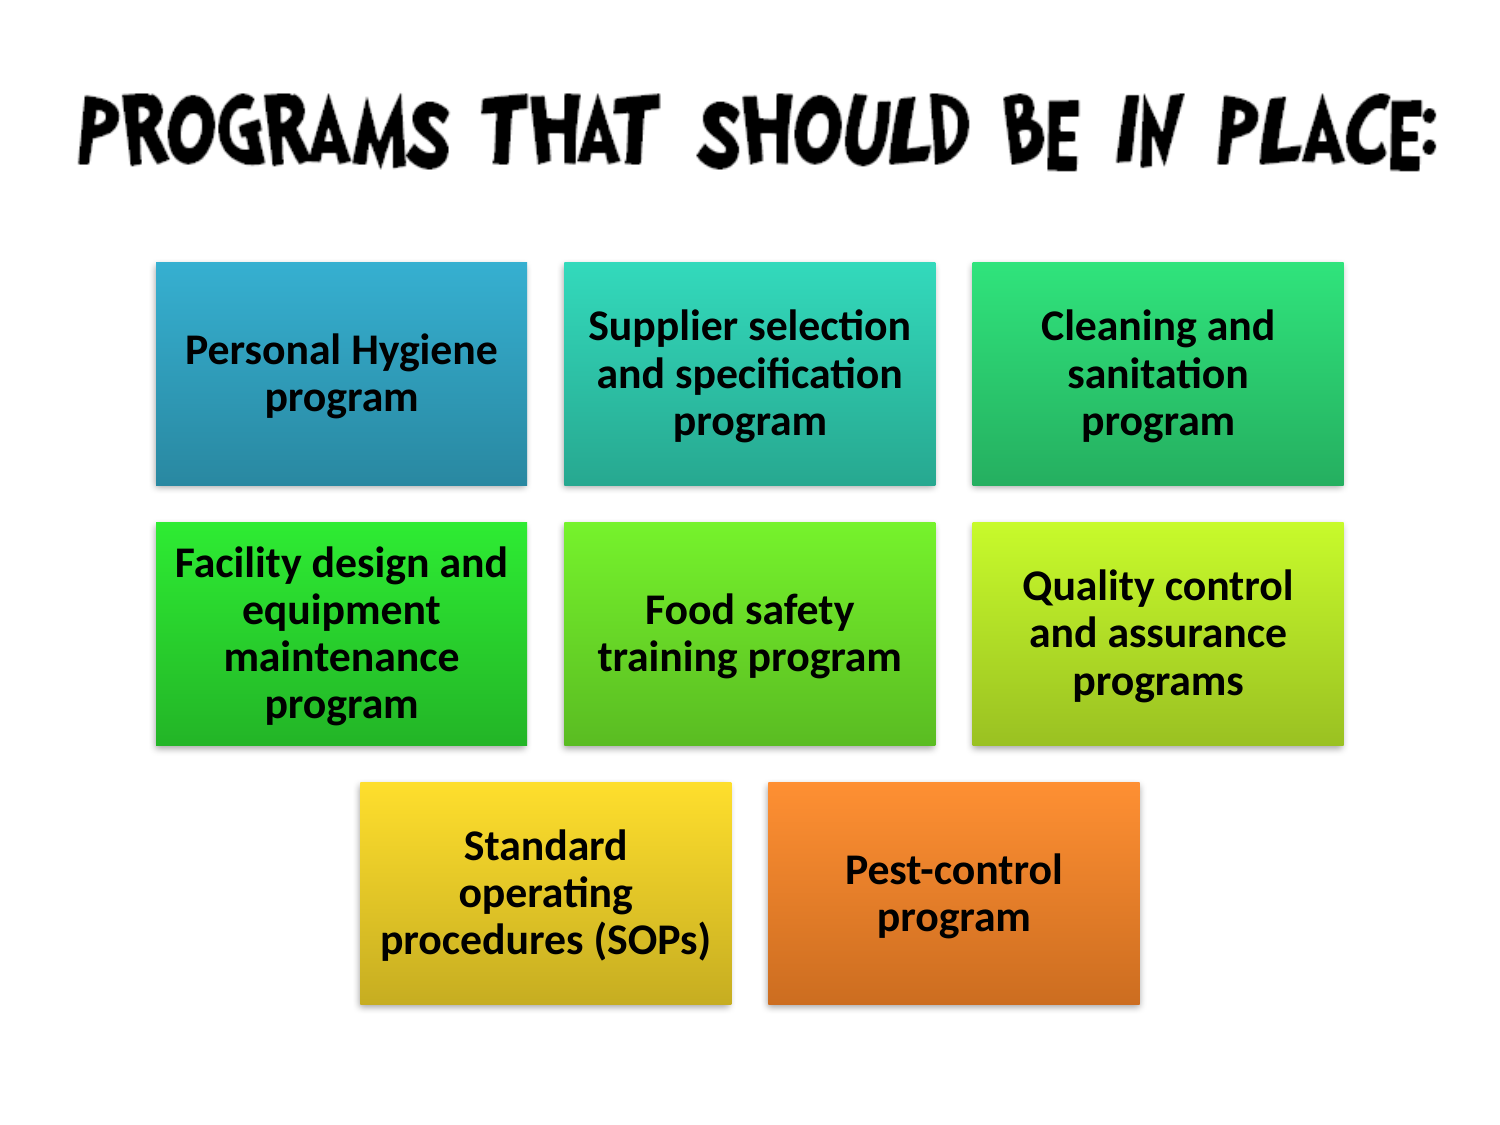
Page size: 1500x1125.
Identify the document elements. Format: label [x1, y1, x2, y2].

picture [62, 74, 1446, 188]
list [74, 262, 1426, 1006]
